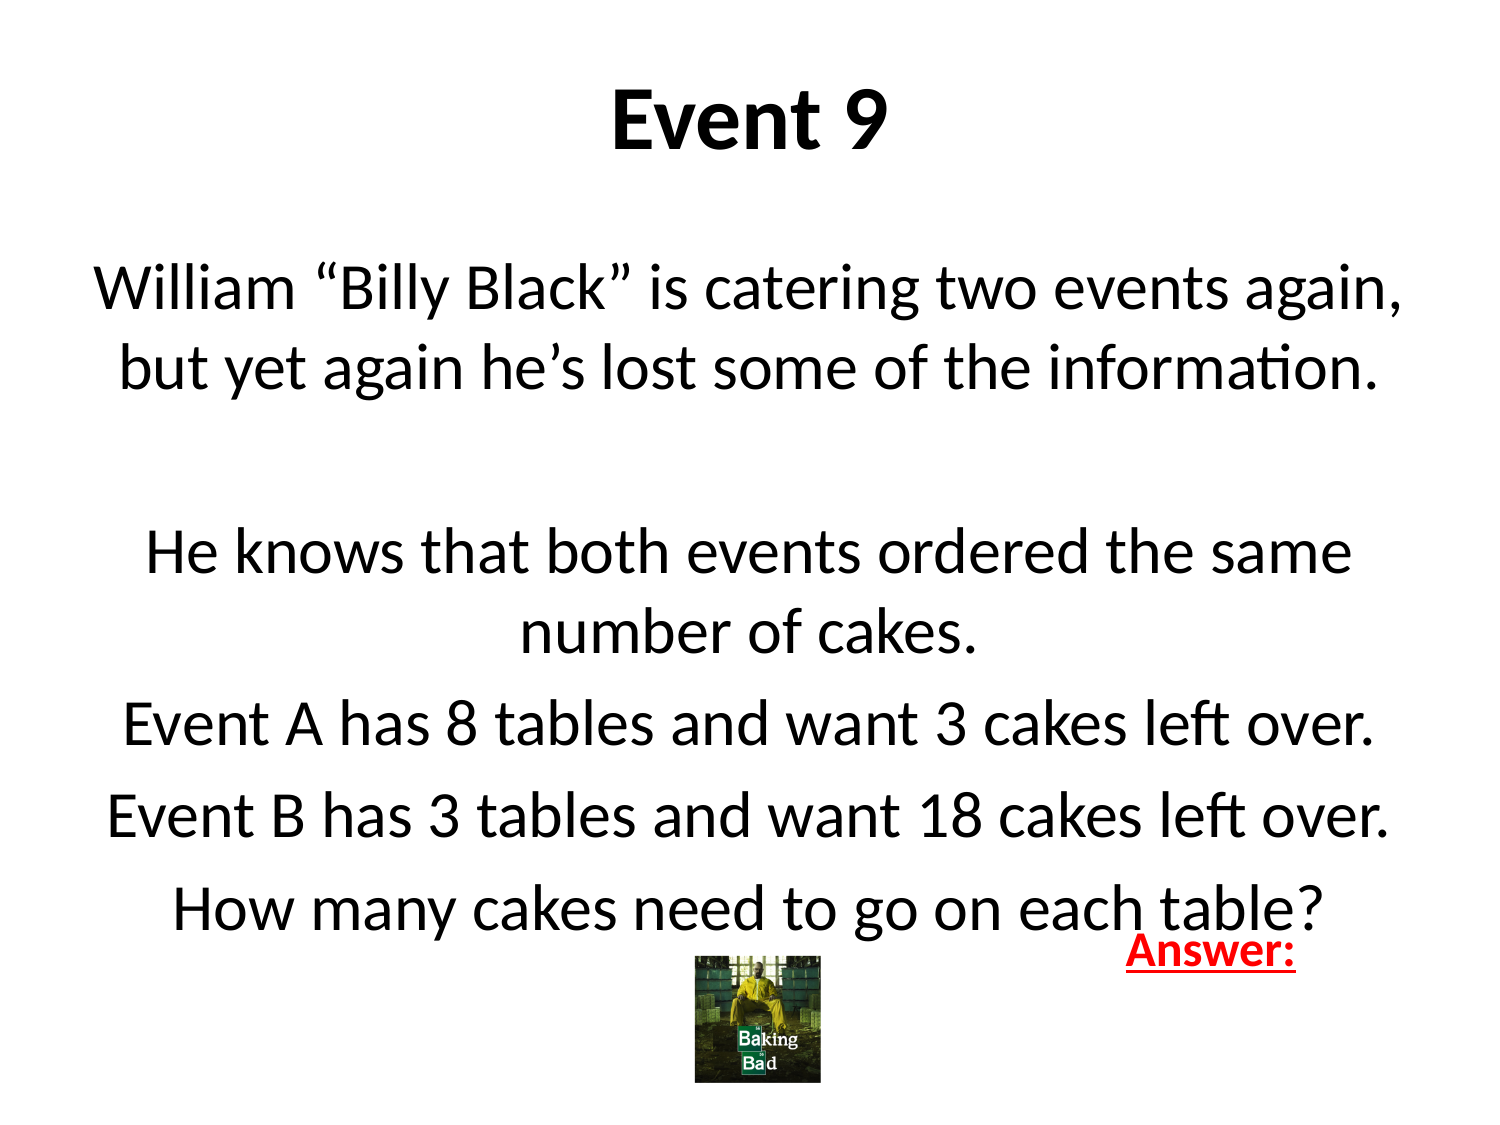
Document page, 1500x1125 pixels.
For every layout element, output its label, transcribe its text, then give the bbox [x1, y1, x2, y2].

picture [693, 955, 822, 1083]
list William “Billy Black” is catering two events again, but yet again he’s lost some of the information. He knows that both events ordered the same number of cakes. Event A has 8 tables and want 3 cakes left over. Event B has 3 tables and want 18 cakes left over. How many cakes need to go on each table? [75, 236, 1425, 979]
title Event 9 [75, 19, 1425, 207]
